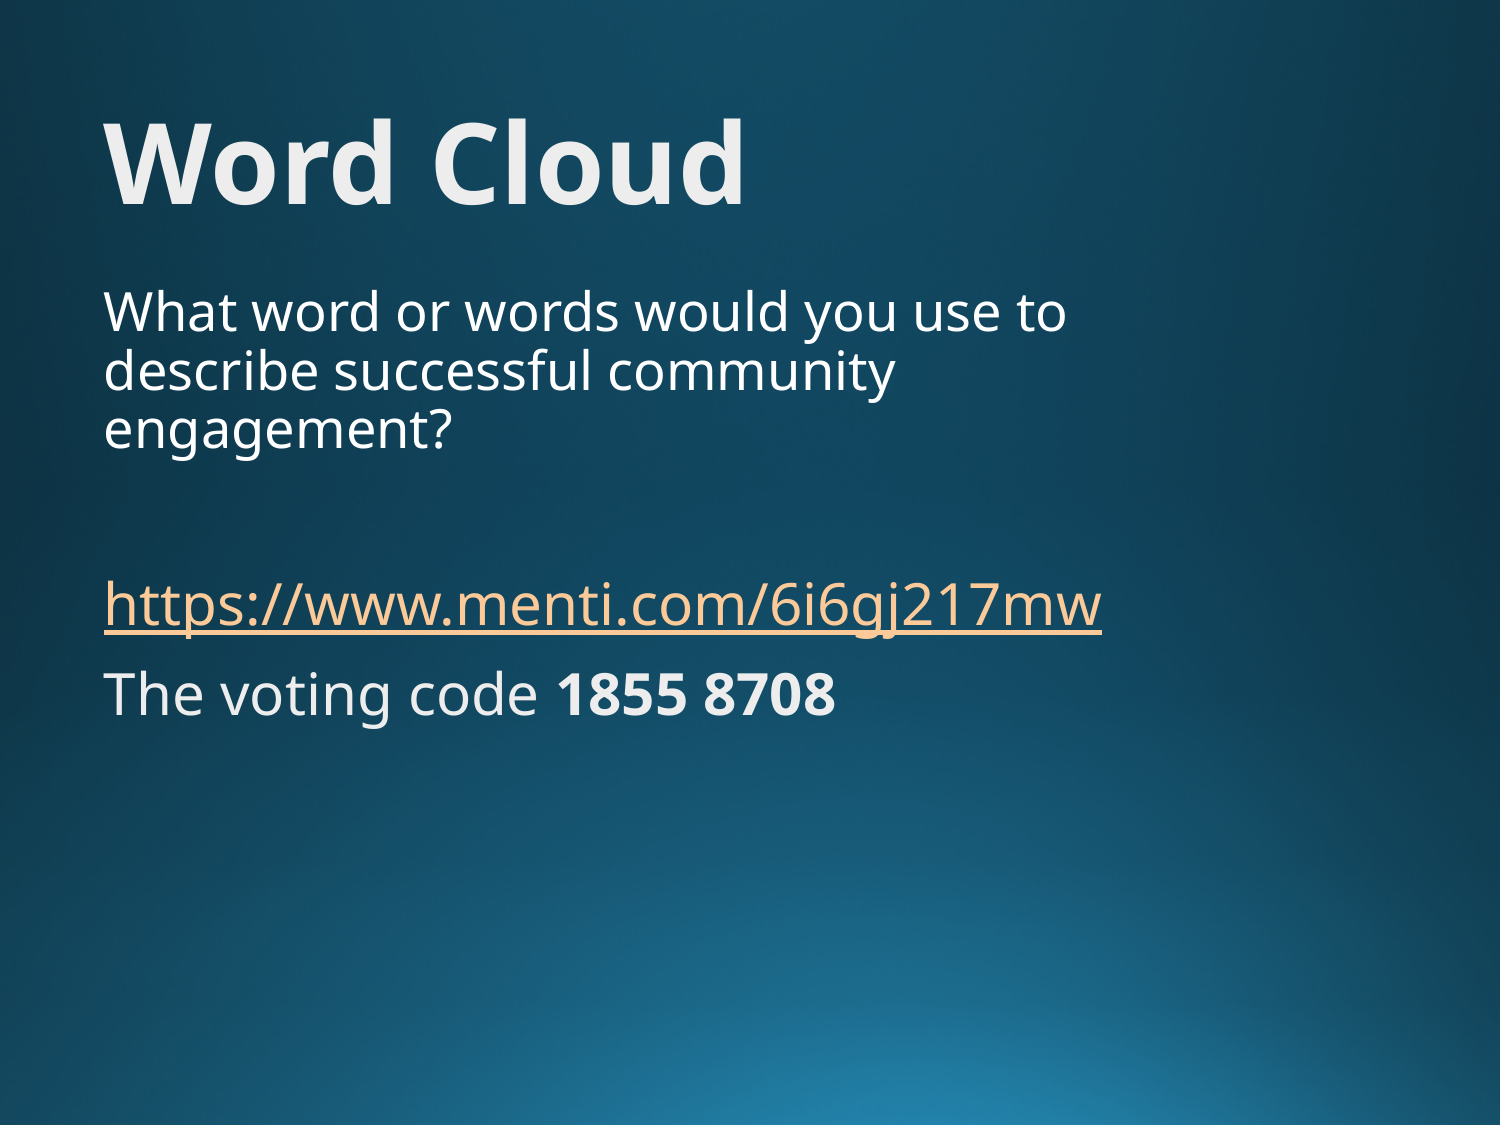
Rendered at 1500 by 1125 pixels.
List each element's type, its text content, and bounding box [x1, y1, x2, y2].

text_box What word or words would you use to describe successful community engagement? https://www.menti.com/6i6gj217mw The voting code 1855 8708 [88, 277, 1259, 1066]
title Word Cloud [88, 59, 1397, 278]
picture [0, 0, 1500, 1125]
